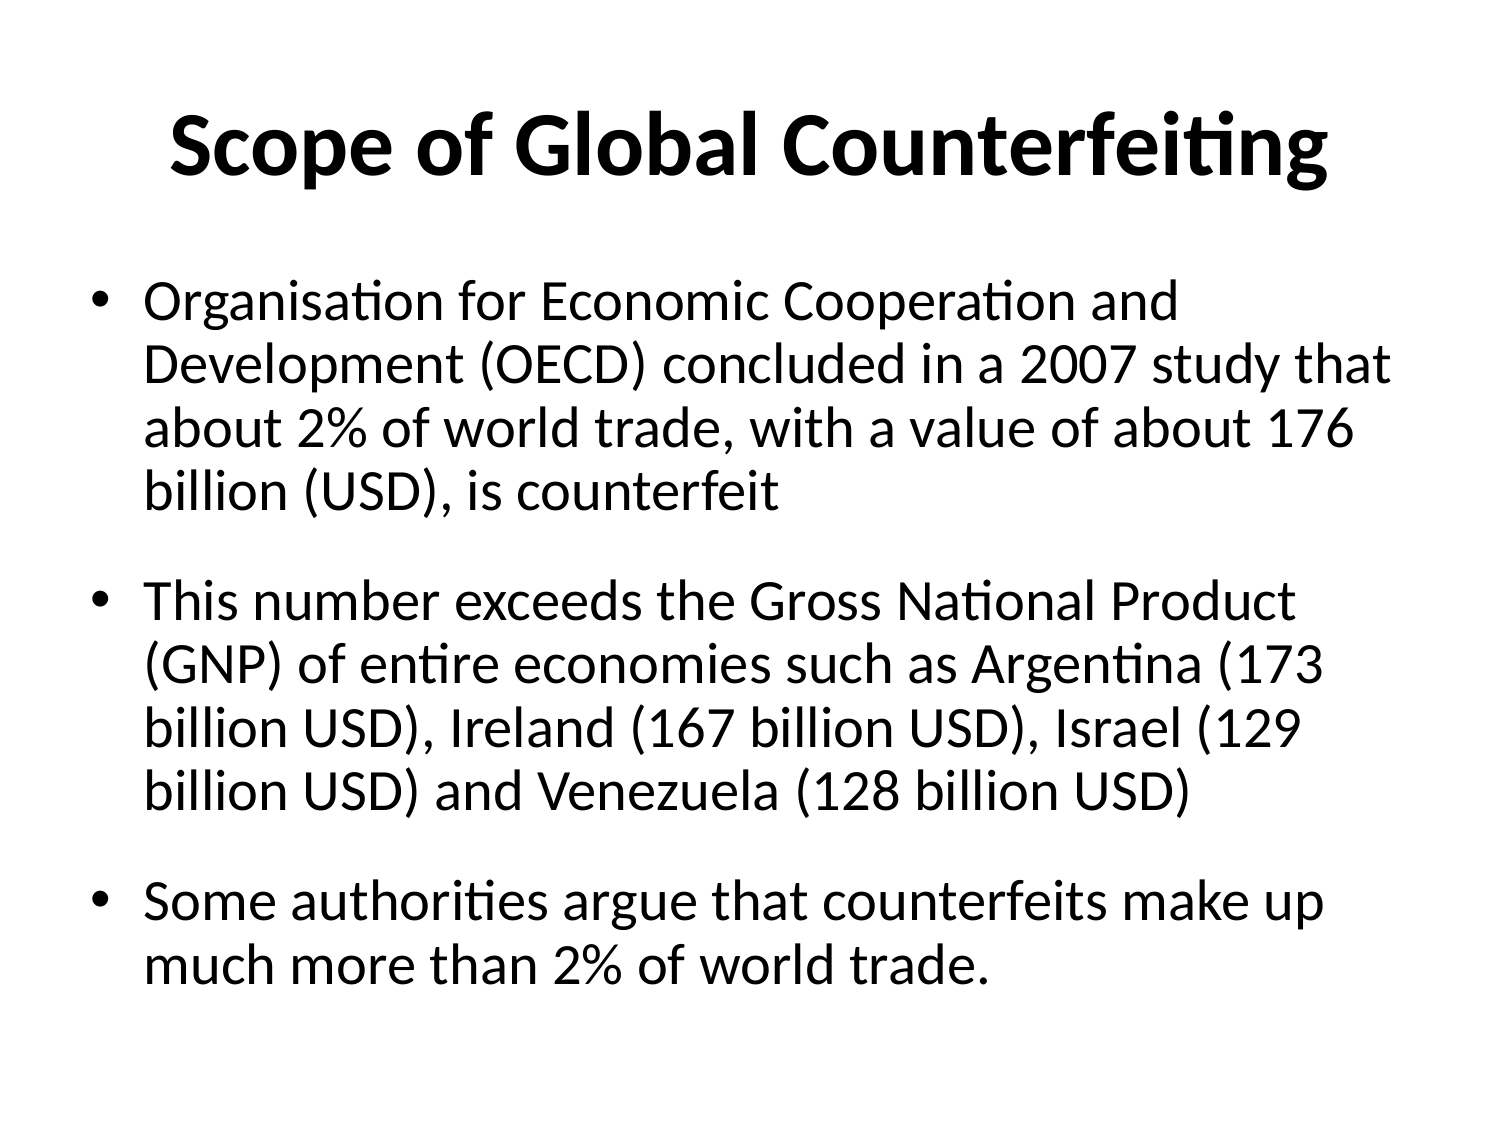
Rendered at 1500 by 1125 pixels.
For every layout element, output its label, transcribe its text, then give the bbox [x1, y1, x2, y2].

list Organisation for Economic Cooperation and Development (OECD) concluded in a 2007 study that about 2% of world trade, with a value of about 176 billion (USD), is counterfeit This number exceeds the Gross National Product (GNP) of entire economies such as Argentina (173 billion USD), Ireland (167 billion USD), Israel (129 billion USD) and Venezuela (128 billion USD) Some authorities argue that counterfeits make up much more than 2% of world trade. [75, 262, 1425, 1005]
title Scope of Global Counterfeiting [75, 45, 1425, 233]
